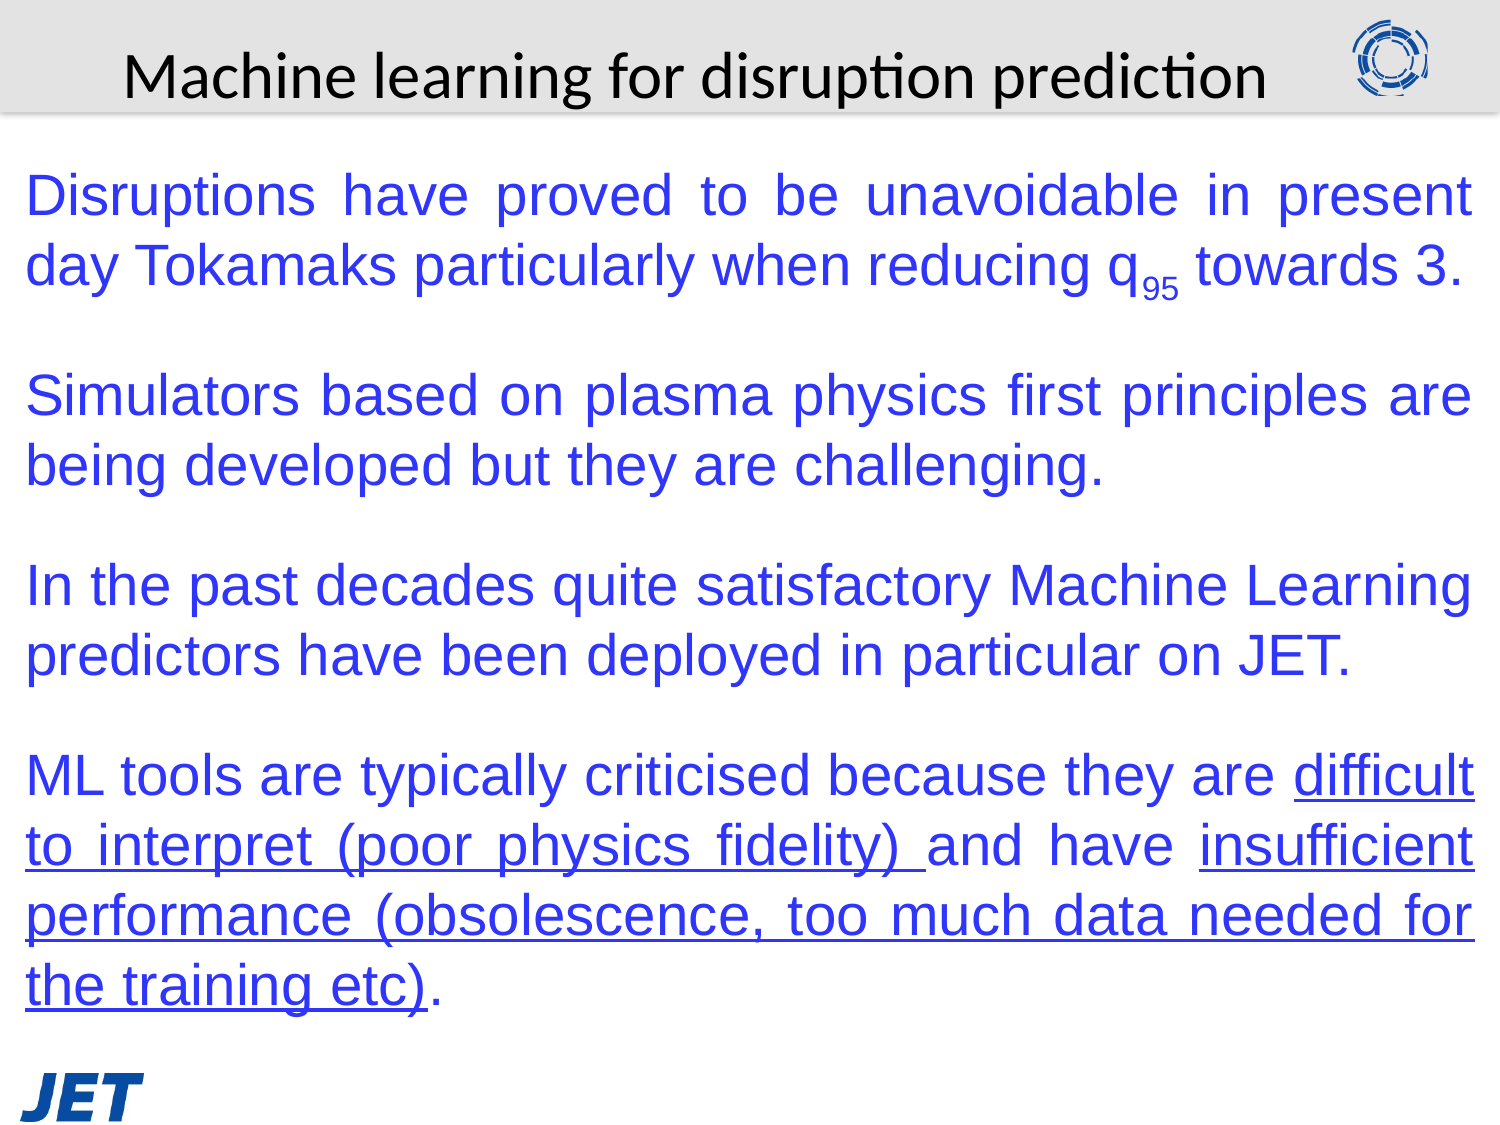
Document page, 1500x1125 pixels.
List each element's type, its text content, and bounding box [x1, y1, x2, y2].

picture [20, 1072, 144, 1122]
text_box Machine learning for disruption prediction [87, 24, 1320, 120]
text_box Disruptions have proved to be unavoidable in present day Tokamaks particularly when reducing q95 towards 3. Simulators based on plasma physics first principles are being developed but they are challenging. In the past decades quite satisfactory Machine Learning predictors have been deployed in particular on JET. ML tools are typically criticised because they are difficult to interpret (poor physics fidelity) and have insufficient performance (obsolescence, too much data needed for the training etc). [10, 149, 1490, 1025]
